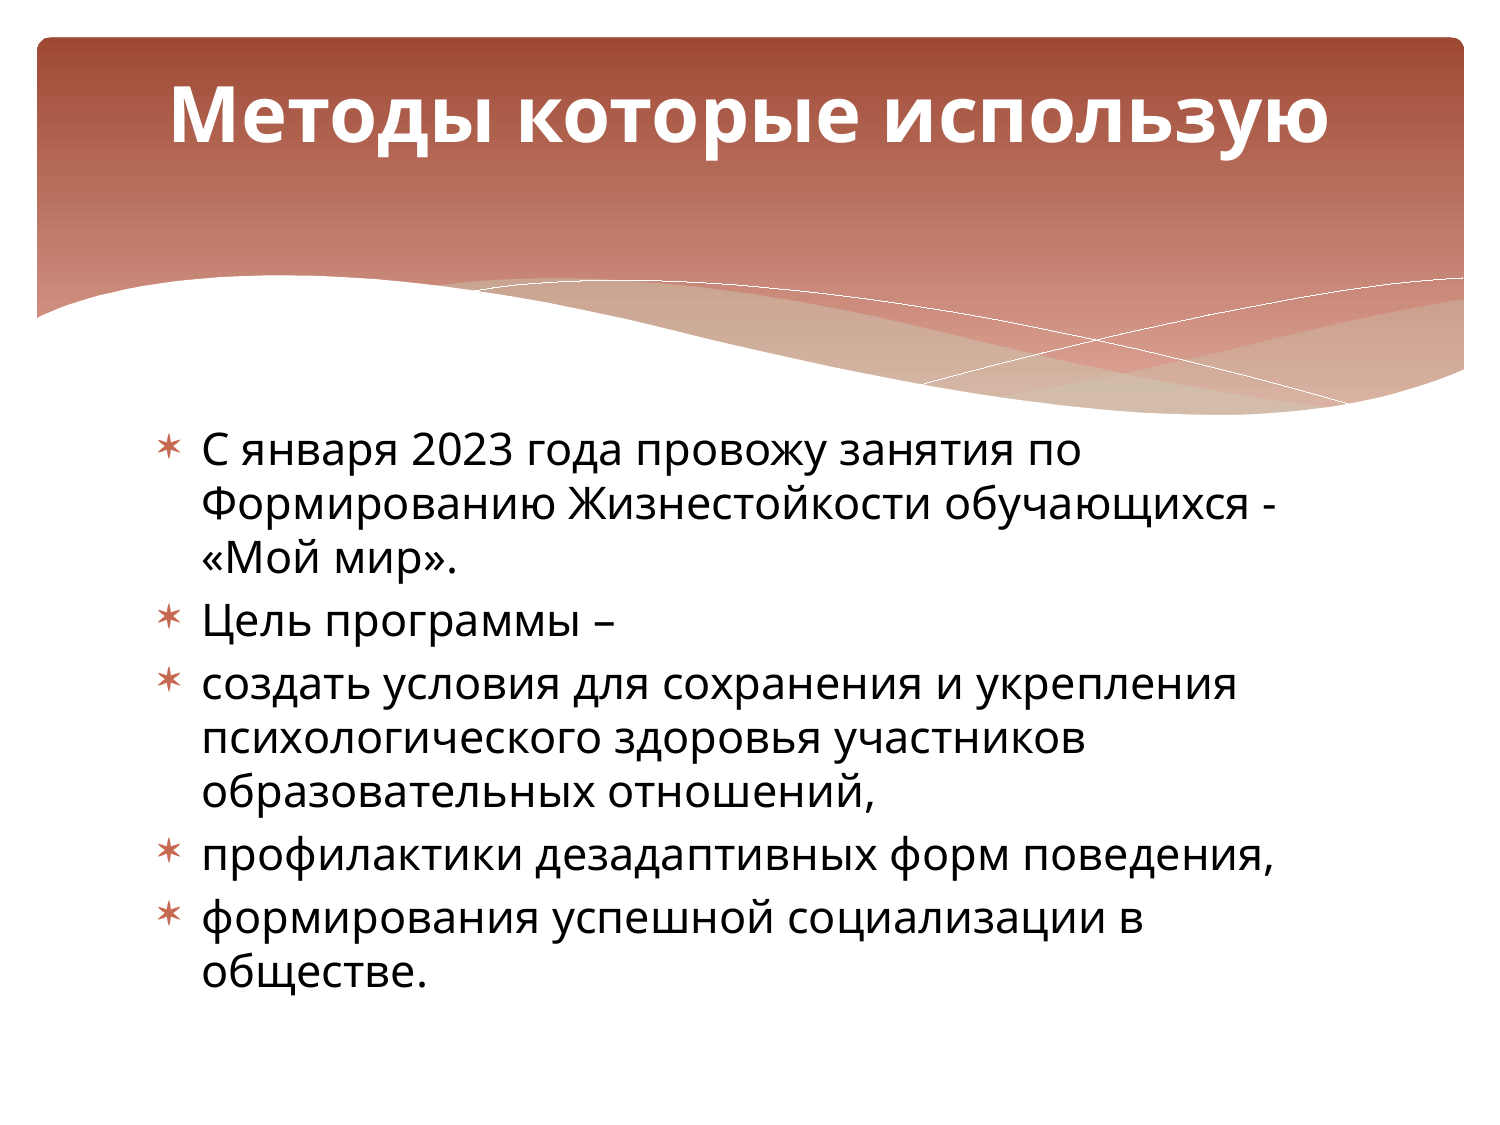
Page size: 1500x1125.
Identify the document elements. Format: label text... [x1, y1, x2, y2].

list С января 2023 года провожу занятия по Формированию Жизнестойкости обучающихся - «Мой мир». Цель программы – создать условия для сохранения и укрепления психологического здоровья участников образовательных отношений, профилактики дезадаптивных форм поведения, формирования успешной социализации в обществе. [143, 349, 1359, 1005]
title Методы которые использую [75, 55, 1425, 261]
